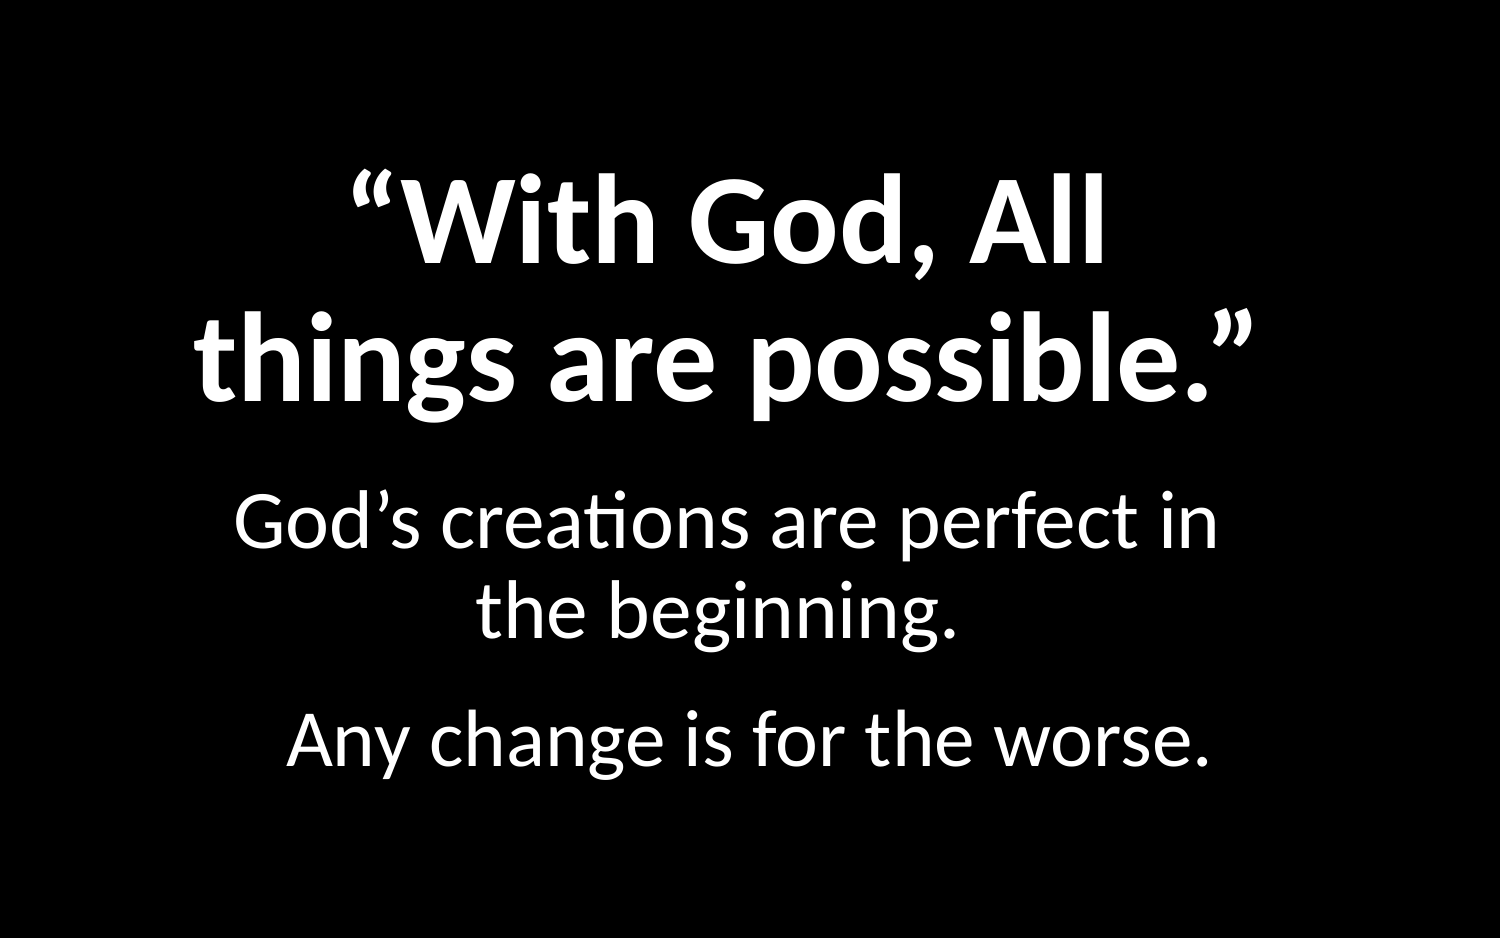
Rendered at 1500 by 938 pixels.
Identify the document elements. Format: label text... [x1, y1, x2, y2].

text_box Any change is for the worse. [271, 678, 1397, 836]
text_box God’s creations are perfect in the beginning. [165, 337, 1291, 665]
title “With God, All things are possible.” [165, 110, 1291, 337]
